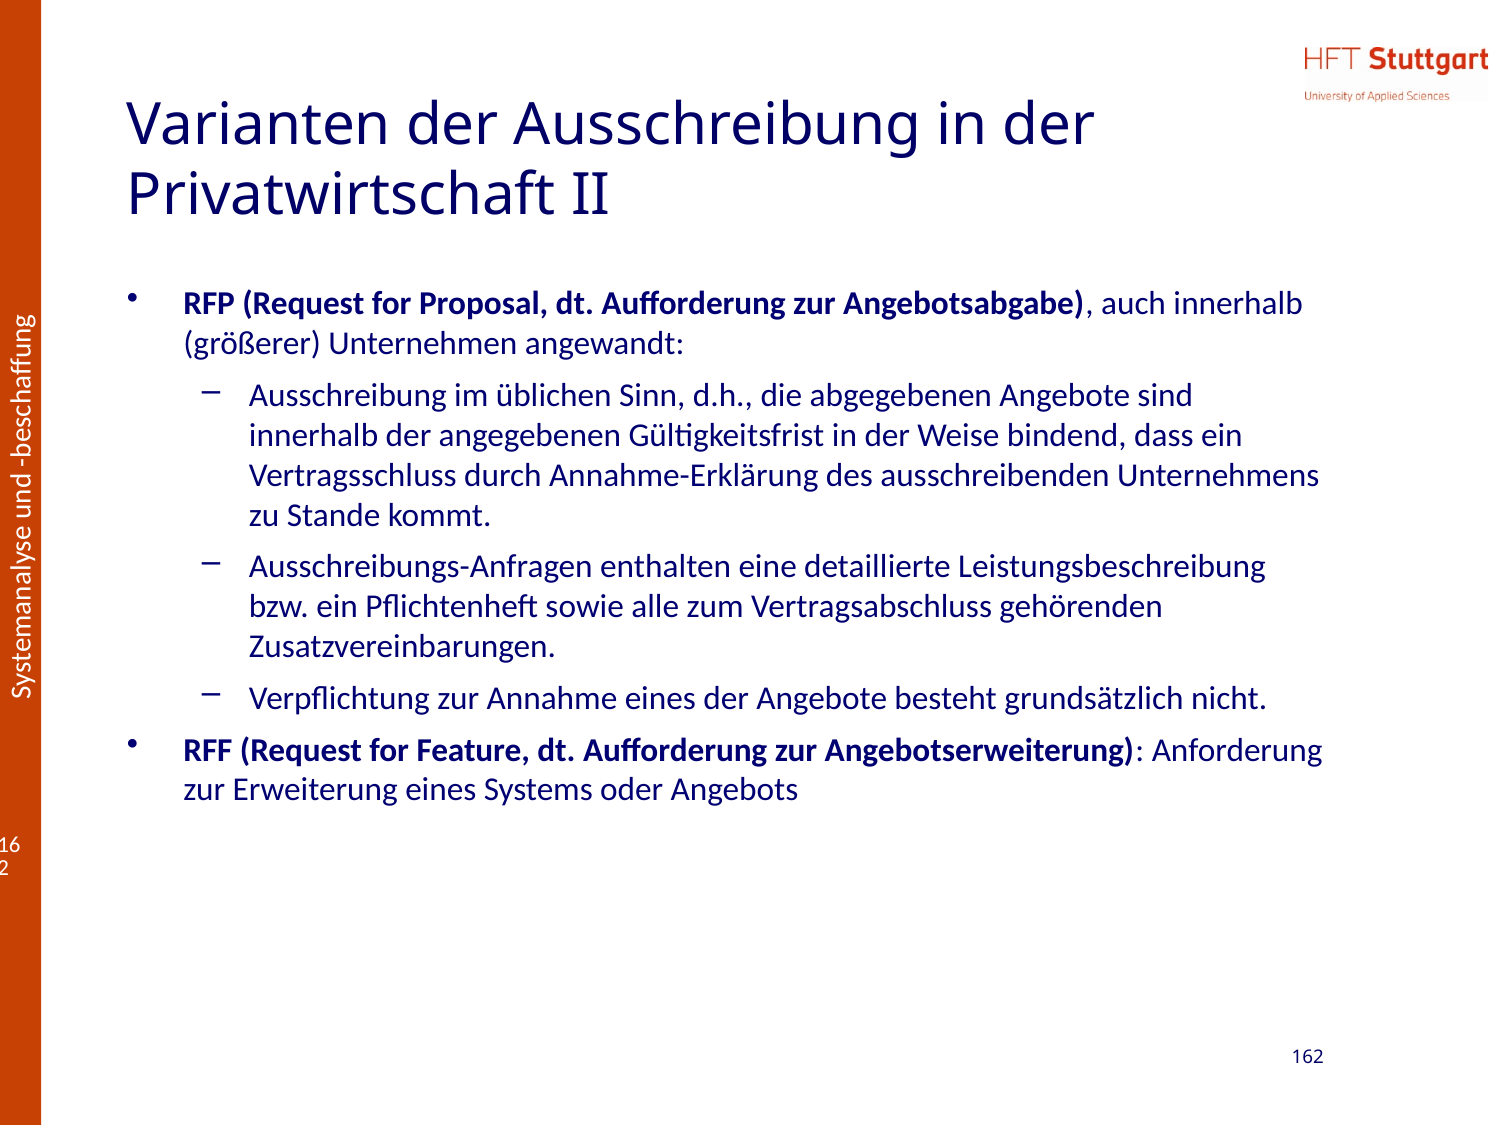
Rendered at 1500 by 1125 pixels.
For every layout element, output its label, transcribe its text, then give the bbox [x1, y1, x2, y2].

picture [1305, 47, 1489, 102]
title Varianten der Ausschreibung in der Privatwirtschaft II [111, 99, 1339, 213]
slide_number 162 [1038, 1037, 1339, 1100]
list RFP (Request for Proposal, dt. Aufforderung zur Angebotsabgabe), auch innerhalb (größerer) Unternehmen angewandt: Ausschreibung im üblichen Sinn, d.h., die abgegebenen Angebote sind innerhalb der angegebenen Gültigkeitsfrist in der Weise bindend, dass ein Vertragsschluss durch Annahme-Erklärung des ausschreibenden Unternehmens zu Stande kommt. Ausschreibungs-Anfragen enthalten eine detaillierte Leistungsbeschreibung bzw. ein Pflichtenheft sowie alle zum Vertragsabschluss gehörenden Zusatzvereinbarungen. Verpflichtung zur Annahme eines der Angebote besteht grundsätzlich nicht. RFF (Request for Feature, dt. Aufforderung zur Angebotserweiterung): Anforderung zur Erweiterung eines Systems oder Angebots [111, 274, 1339, 1013]
